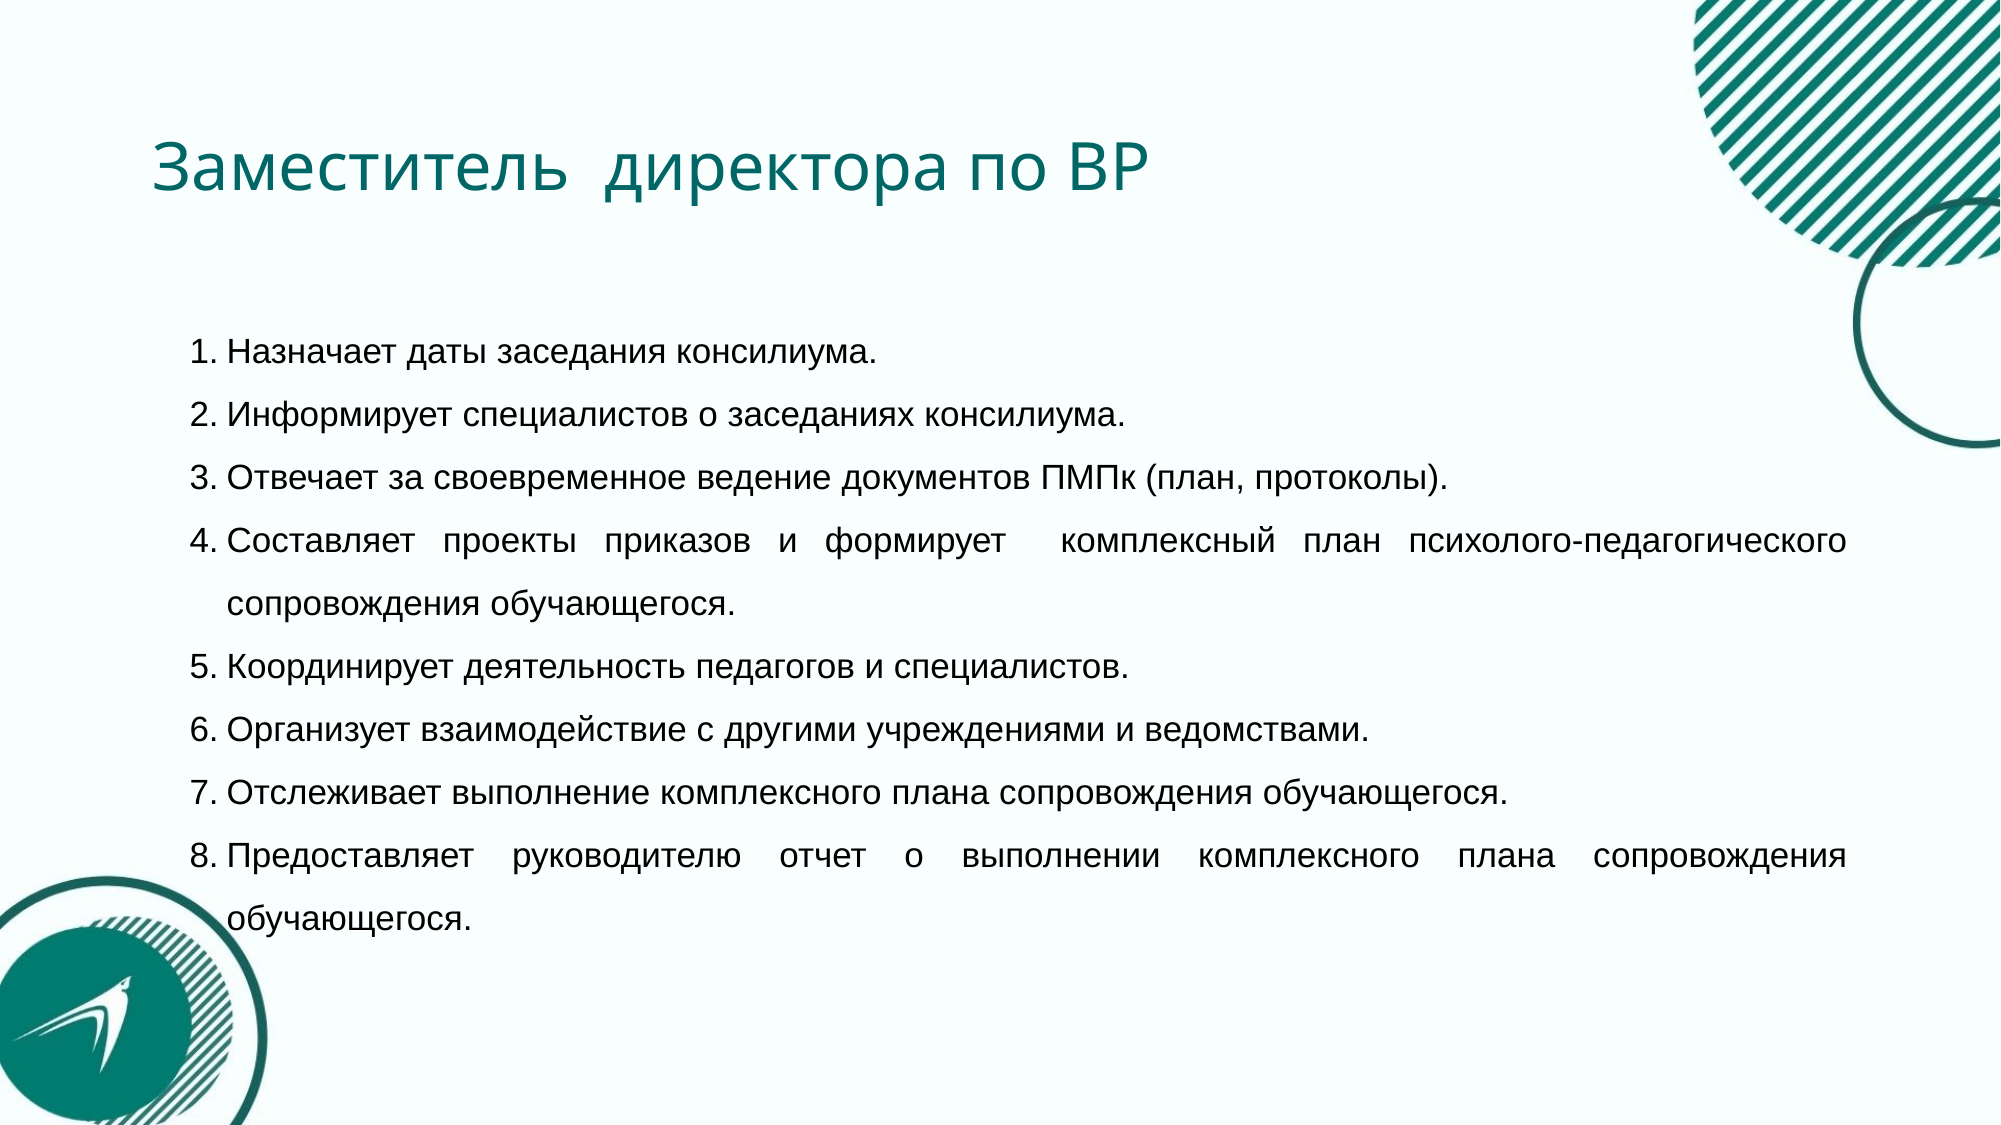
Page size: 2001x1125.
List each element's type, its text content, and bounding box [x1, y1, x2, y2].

title Заместитель директора по ВР [137, 59, 1863, 278]
list 1. Назначает даты заседания консилиума. 2. Информирует специалистов о заседаниях консилиума. 3. Отвечает за своевременное ведение документов ПМПк (план, протоколы). 4. Составляет проекты приказов и формирует комплексный план психолого-педагогического сопровождения обучающегося. 5. Координирует деятельность педагогов и специалистов. 6. Организует взаимодействие с другими учреждениями и ведомствами. 7. Отслеживает выполнение комплексного плана сопровождения обучающегося. 8. Предоставляет руководителю отчет о выполнении комплексного плана сопровождения обучающегося. [137, 299, 1863, 951]
picture [0, 0, 2001, 1125]
